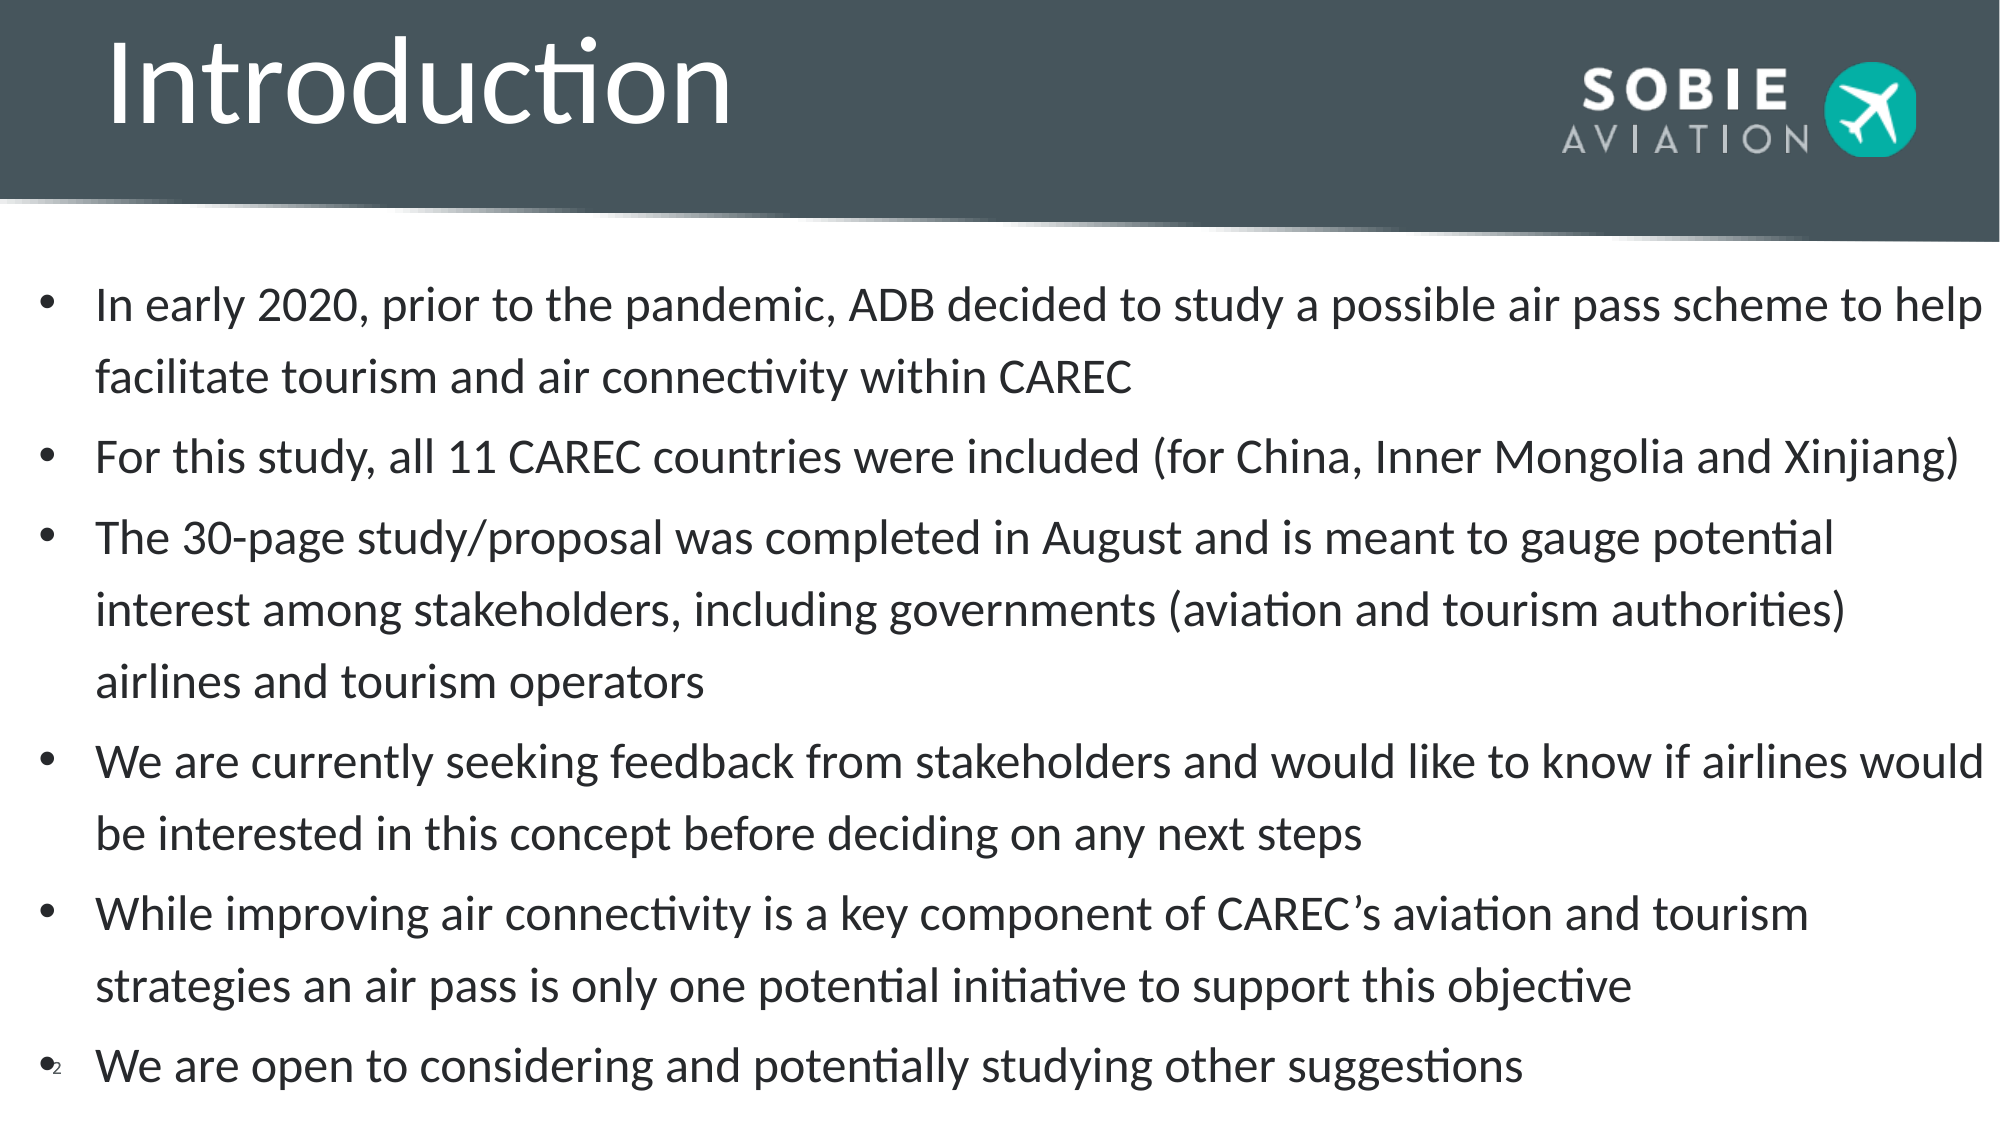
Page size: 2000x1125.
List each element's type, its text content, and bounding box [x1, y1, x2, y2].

title Introduction [104, 59, 1550, 168]
subtitle In early 2020, prior to the pandemic, ADB decided to study a possible air pass scheme to help facilitate tourism and air connectivity within CAREC For this study, all 11 CAREC countries were included (for China, Inner Mongolia and Xinjiang) The 30-page study/proposal was completed in August and is meant to gauge potential interest among stakeholders, including governments (aviation and tourism authorities) airlines and tourism operators We are currently seeking feedback from stakeholders and would like to know if airlines would be interested in this concept before deciding on any next steps While improving air connectivity is a key component of CAREC’s aviation and tourism strategies an air pass is only one potential initiative to support this objective We are open to considering and potentially studying other suggestions [38, 259, 2000, 1107]
